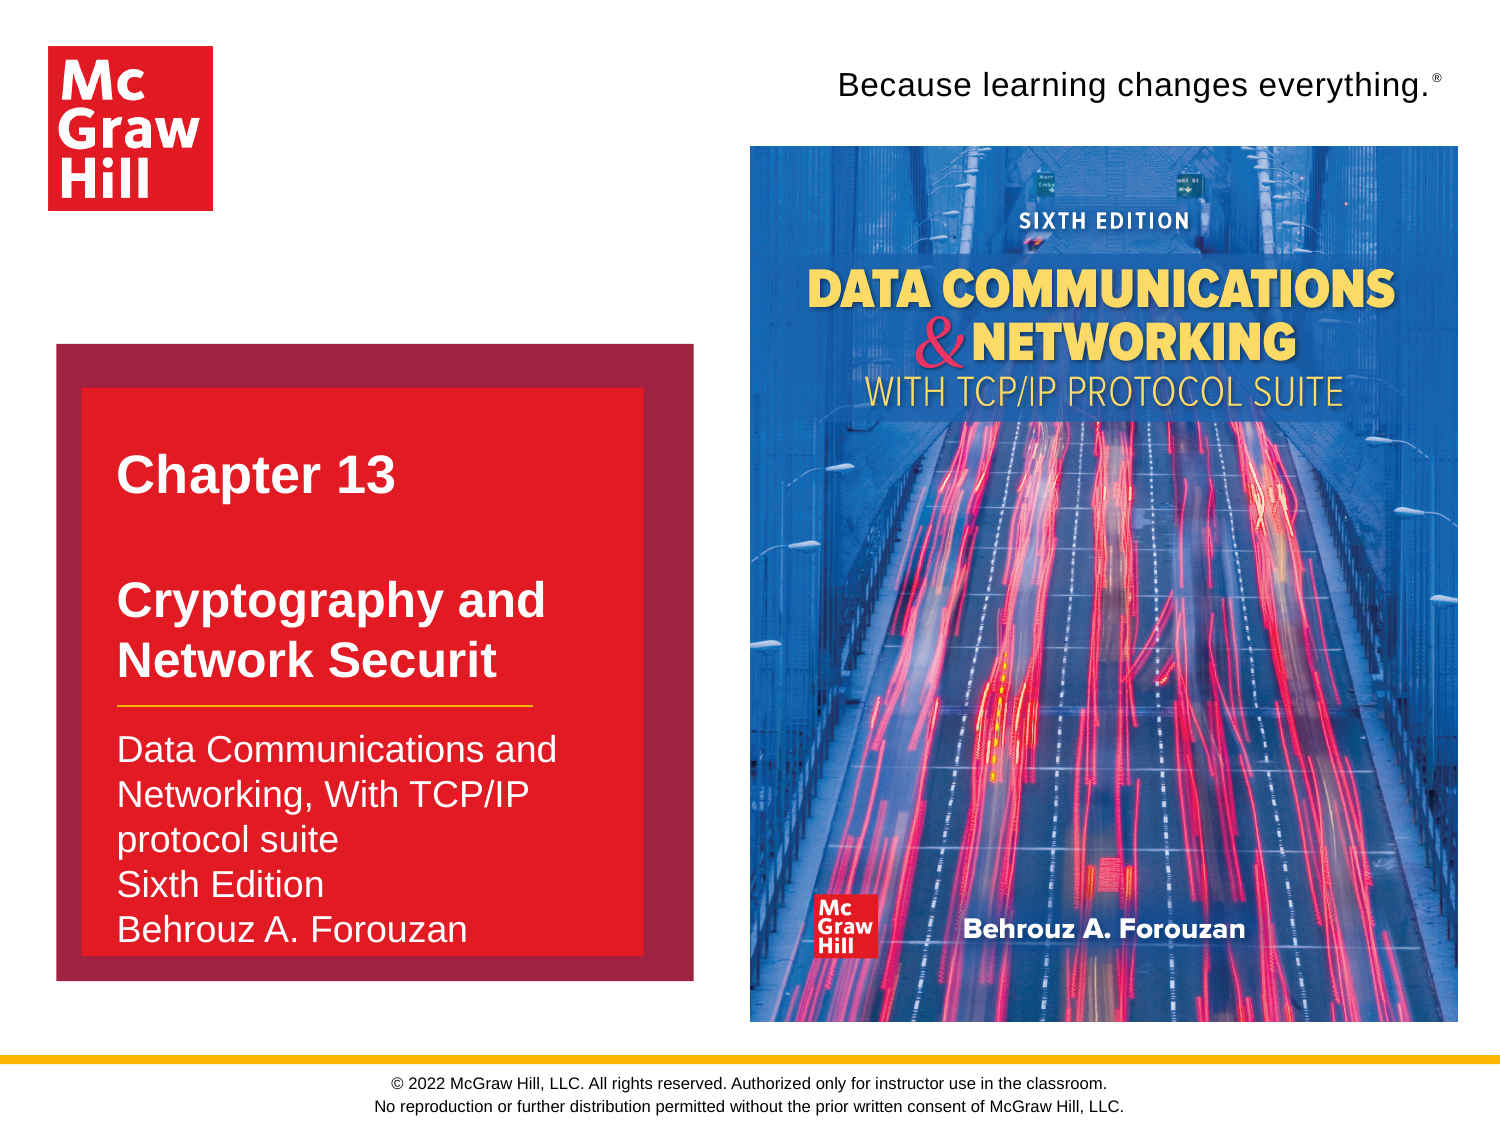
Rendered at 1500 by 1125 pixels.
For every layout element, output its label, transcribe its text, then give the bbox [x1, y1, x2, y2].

list Data Communications and Networking, With TCP/IP protocol suite Sixth Edition Behrouz A. Forouzan [101, 717, 602, 942]
picture [749, 146, 1458, 1022]
title Chapter 13 [101, 427, 600, 513]
subtitle Cryptography and Network Securit [101, 538, 627, 696]
picture [48, 46, 213, 211]
list © 2022 McGraw Hill, LLC. All rights reserved. Authorized only for instructor use in the classroom. No reproduction or further distribution permitted without the prior written consent of McGraw Hill, LLC. [0, 1063, 1500, 1125]
